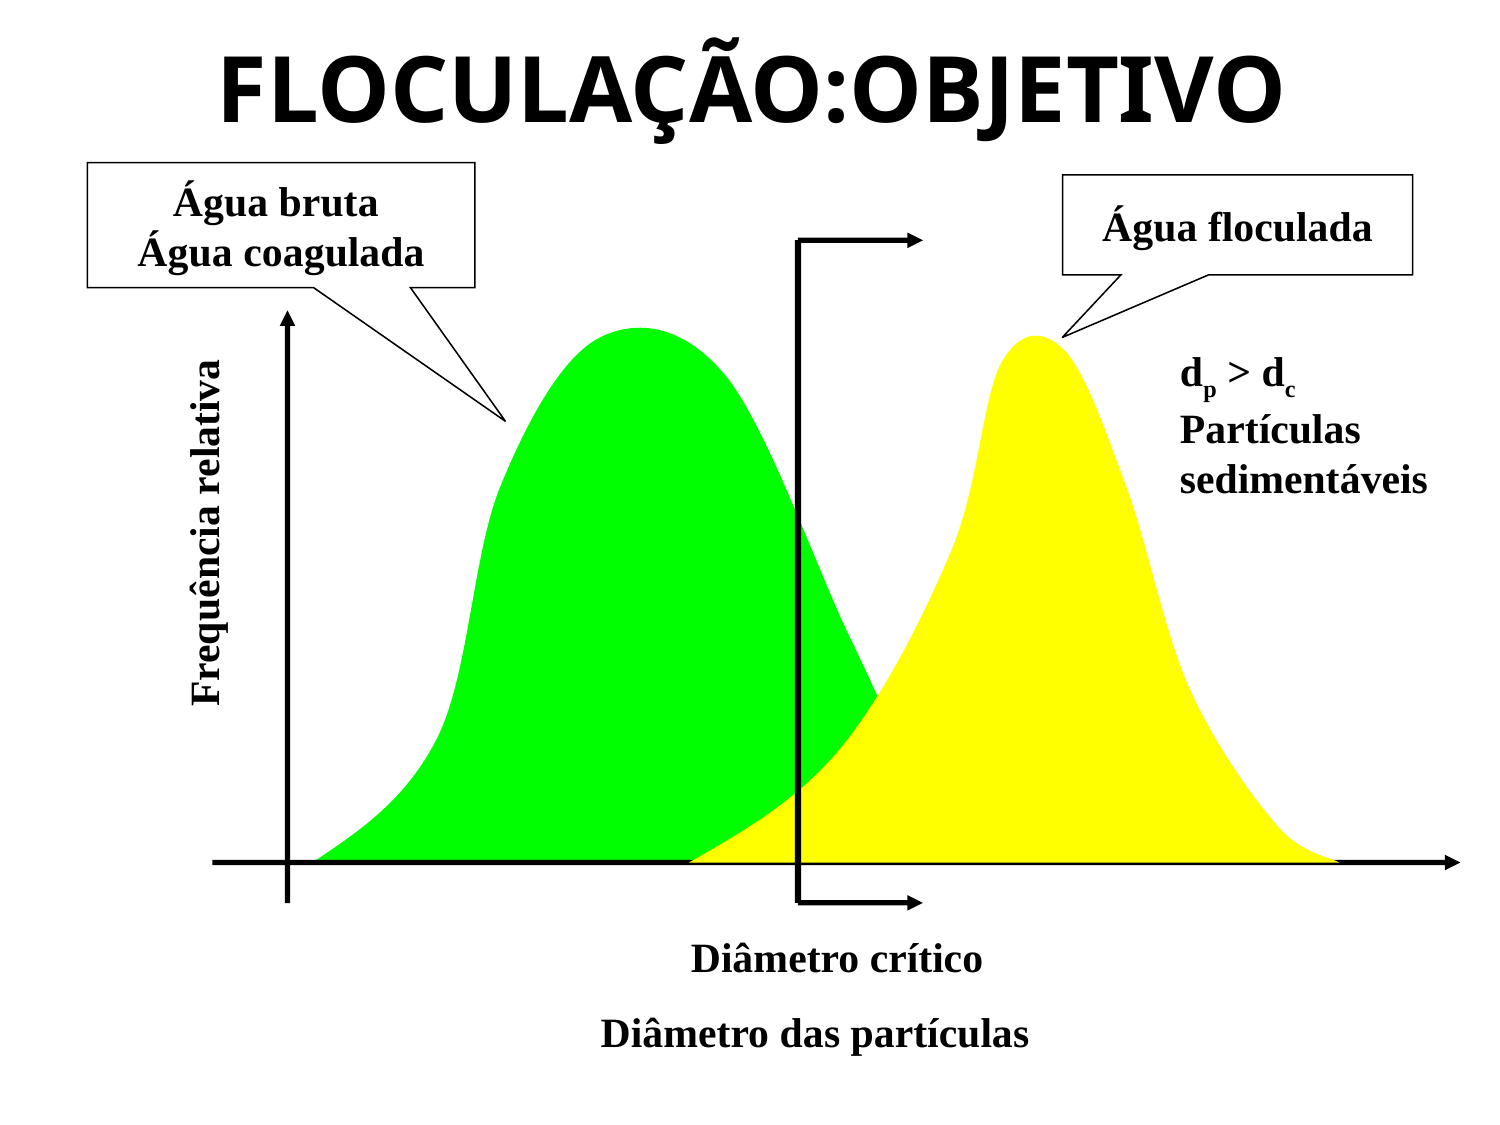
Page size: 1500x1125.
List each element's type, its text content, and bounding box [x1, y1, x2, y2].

title FLOCULAÇÃO:OBJETIVO [147, 7, 1381, 165]
text_box Diâmetro das partículas [585, 998, 1045, 1064]
text_box [689, 791, 797, 863]
text_box dp > dc Partículas sedimentáveis [1165, 337, 1500, 510]
text_box [797, 234, 923, 247]
text_box Água floculada [1062, 174, 1413, 338]
text_box Diâmetro crítico [676, 923, 999, 988]
text_box Frequência relativa [170, 343, 235, 722]
text_box Água bruta Água coagulada [87, 162, 506, 422]
text_box [281, 310, 294, 862]
text_box [798, 335, 1340, 863]
text_box [313, 327, 797, 862]
text_box [798, 516, 877, 790]
text_box [797, 896, 923, 910]
text_box [1340, 856, 1461, 869]
